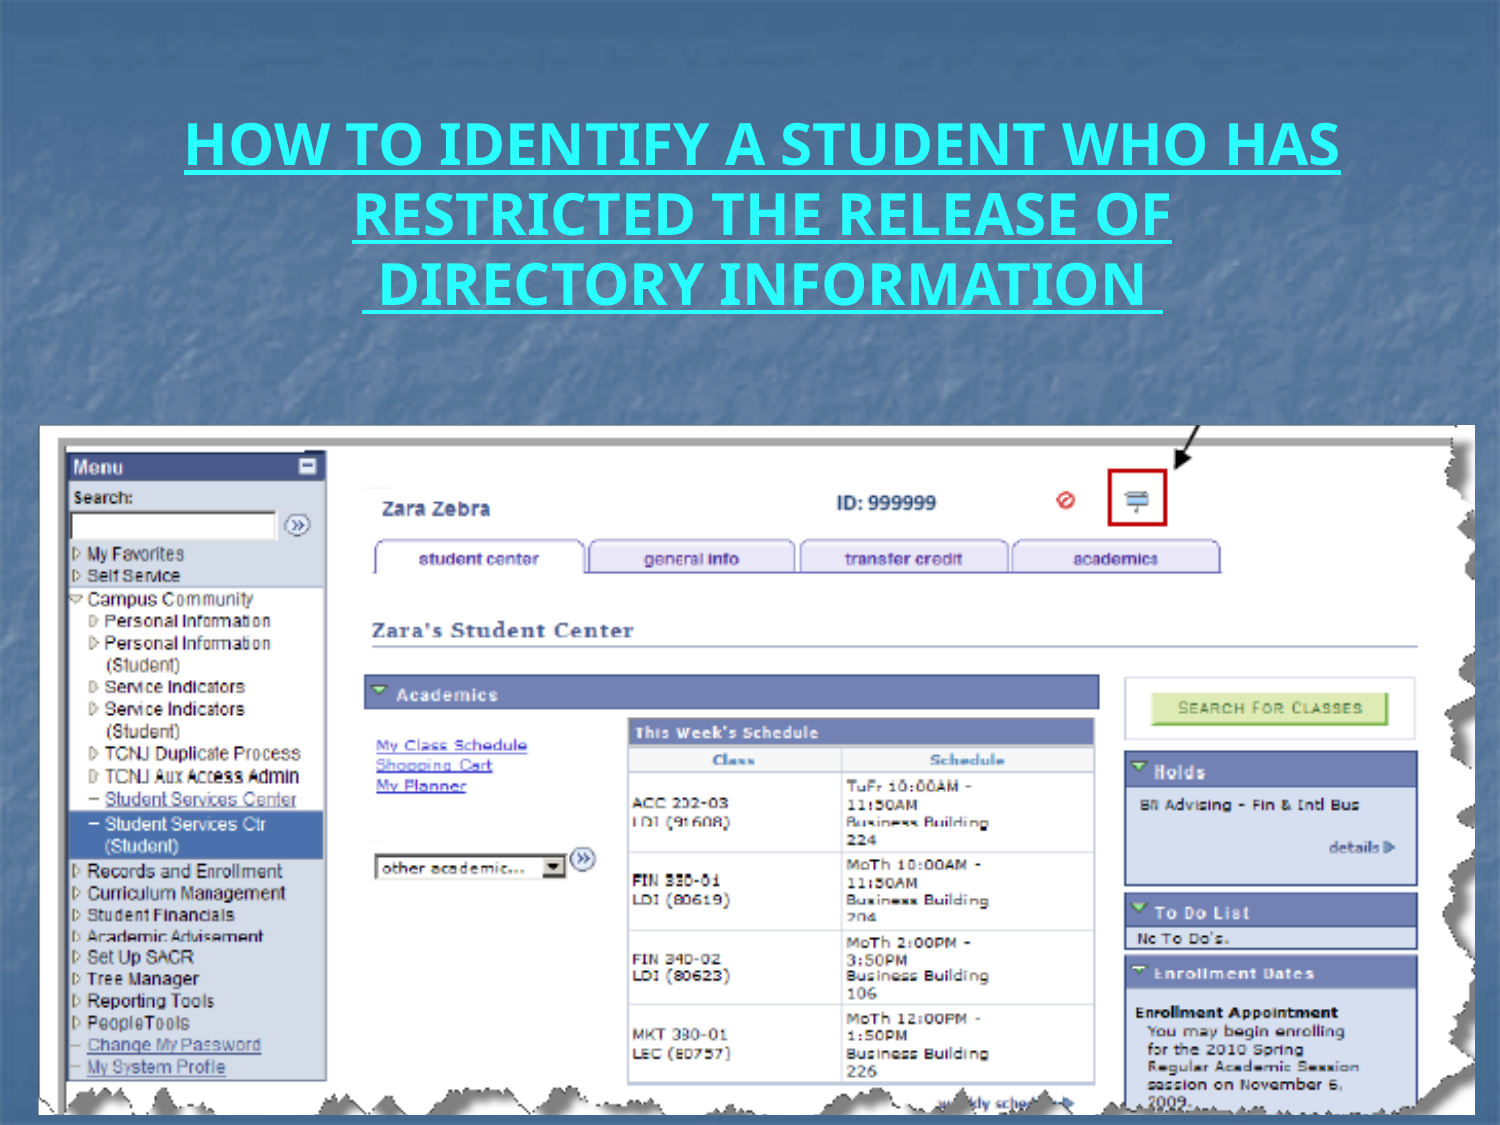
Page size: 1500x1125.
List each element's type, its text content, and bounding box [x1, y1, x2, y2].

picture [38, 424, 1476, 1116]
text_box HOW TO IDENTIFY A STUDENT WHO HAS RESTRICTED THE RELEASE OF DIRECTORY INFORMATION [150, 99, 1375, 325]
